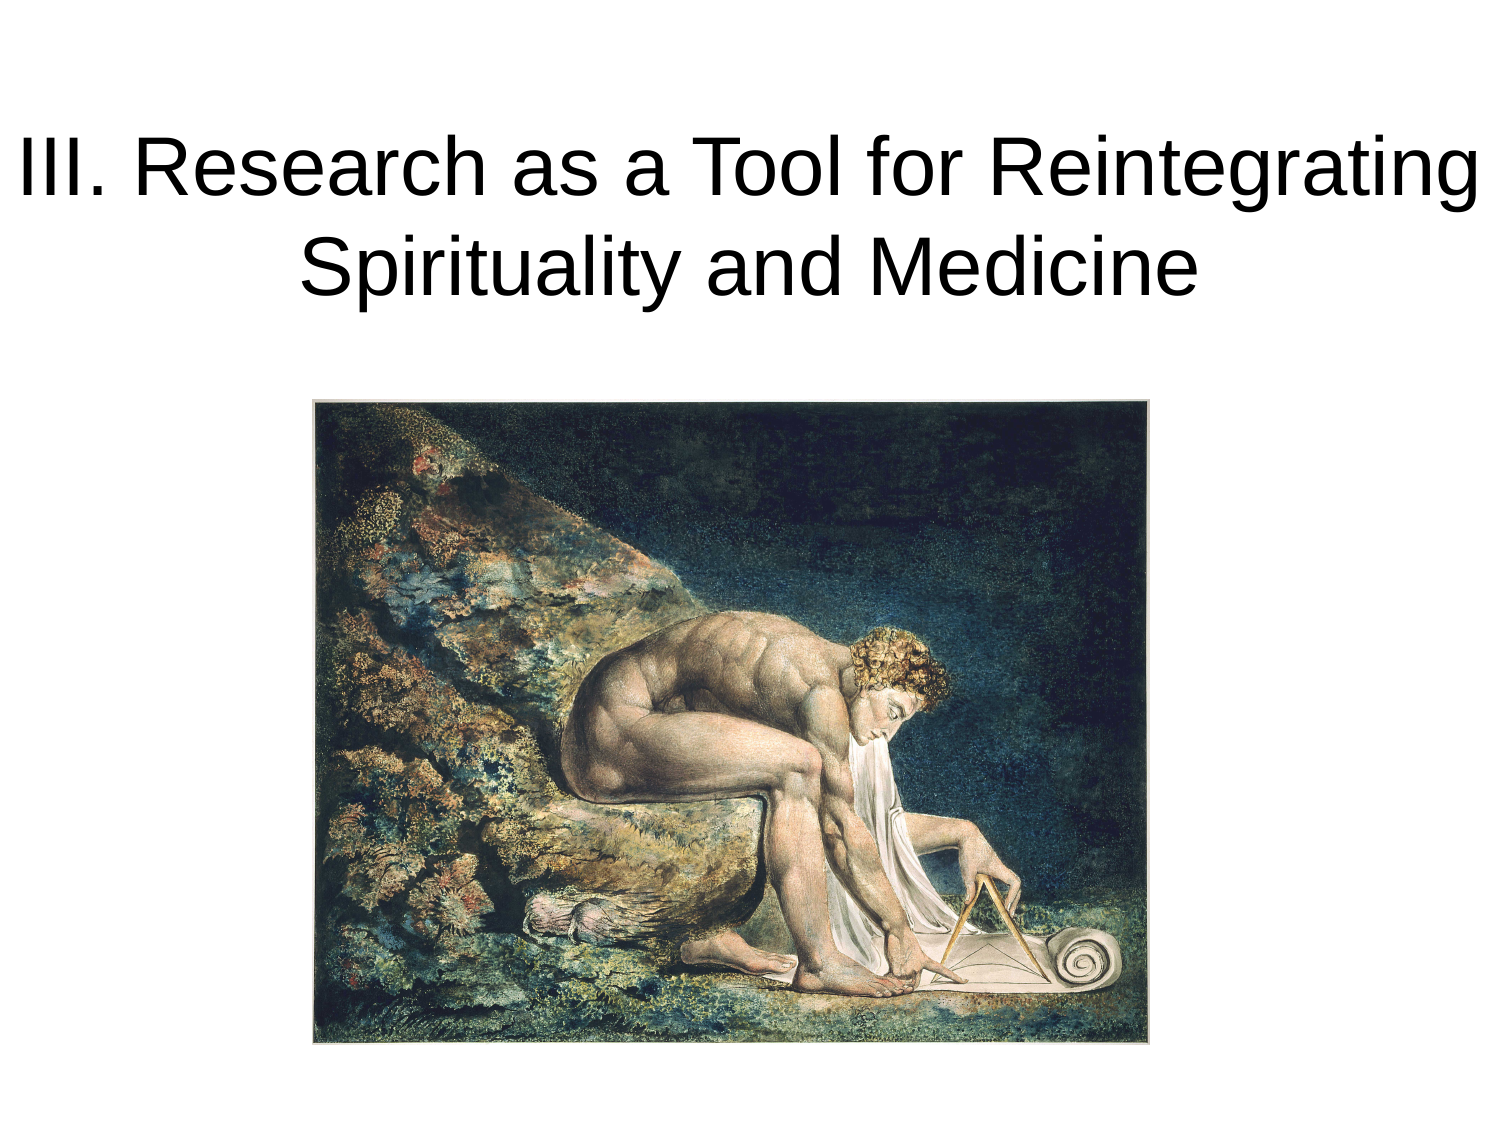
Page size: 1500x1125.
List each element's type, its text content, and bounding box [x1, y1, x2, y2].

picture [312, 399, 1151, 1045]
title III. Research as a Tool for Reintegrating Spirituality and Medicine [0, 62, 1500, 363]
